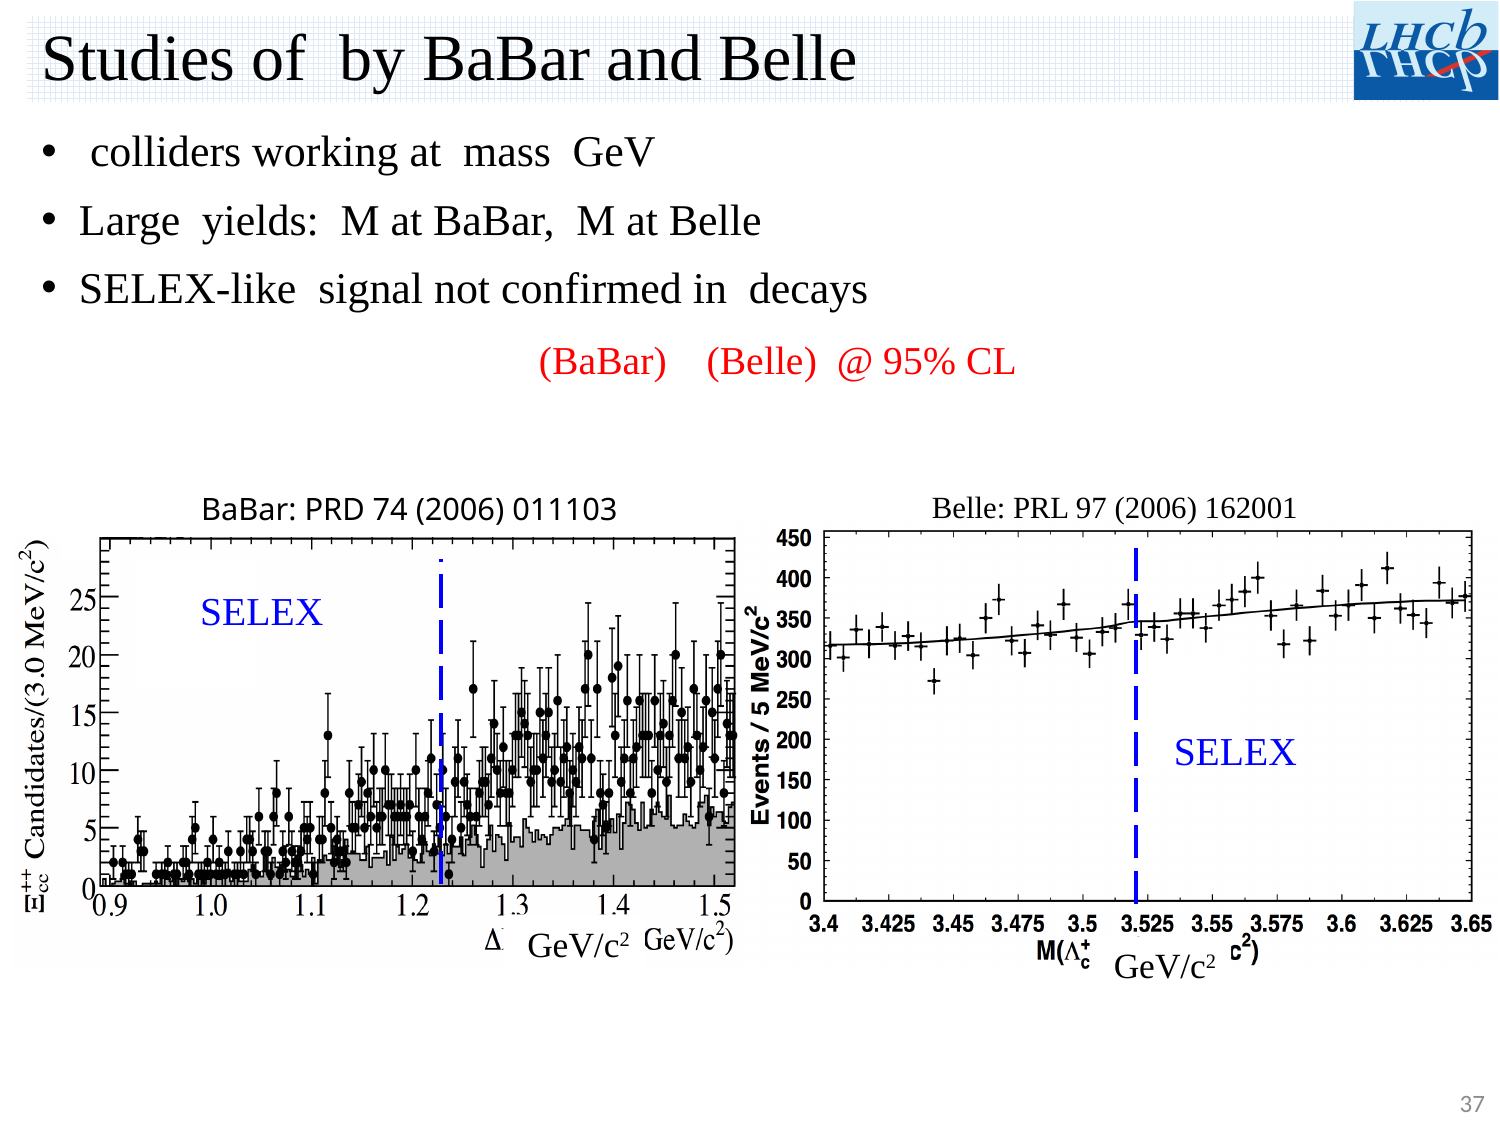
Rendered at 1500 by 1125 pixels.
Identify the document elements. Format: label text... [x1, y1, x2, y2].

slide_number 37 [1162, 1065, 1500, 1125]
picture [1353, 1, 1499, 100]
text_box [13, 480, 1499, 995]
